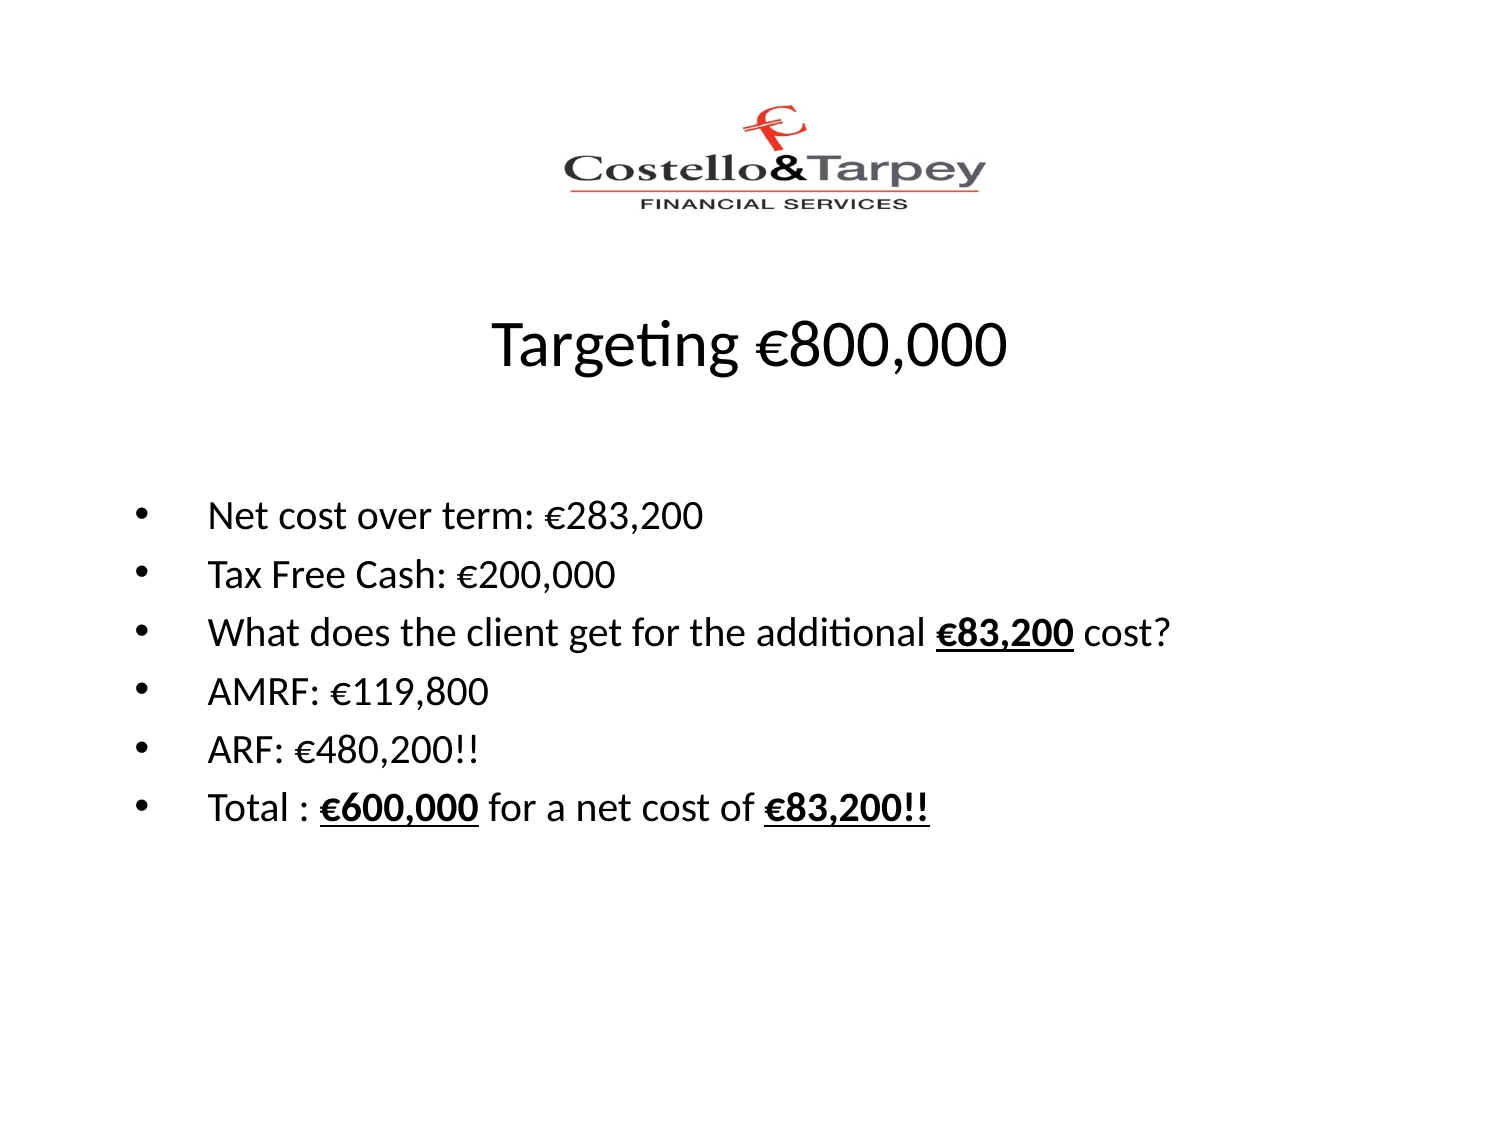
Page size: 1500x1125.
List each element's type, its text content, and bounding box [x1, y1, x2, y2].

picture [527, 65, 1020, 270]
title Targeting €800,000 [75, 210, 1425, 469]
list Net cost over term: €283,200 Tax Free Cash: €200,000 What does the client get for the additional €83,200 cost? AMRF: €119,800 ARF: €480,200!! Total : €600,000 for a net cost of €83,200!! [75, 480, 1425, 1005]
